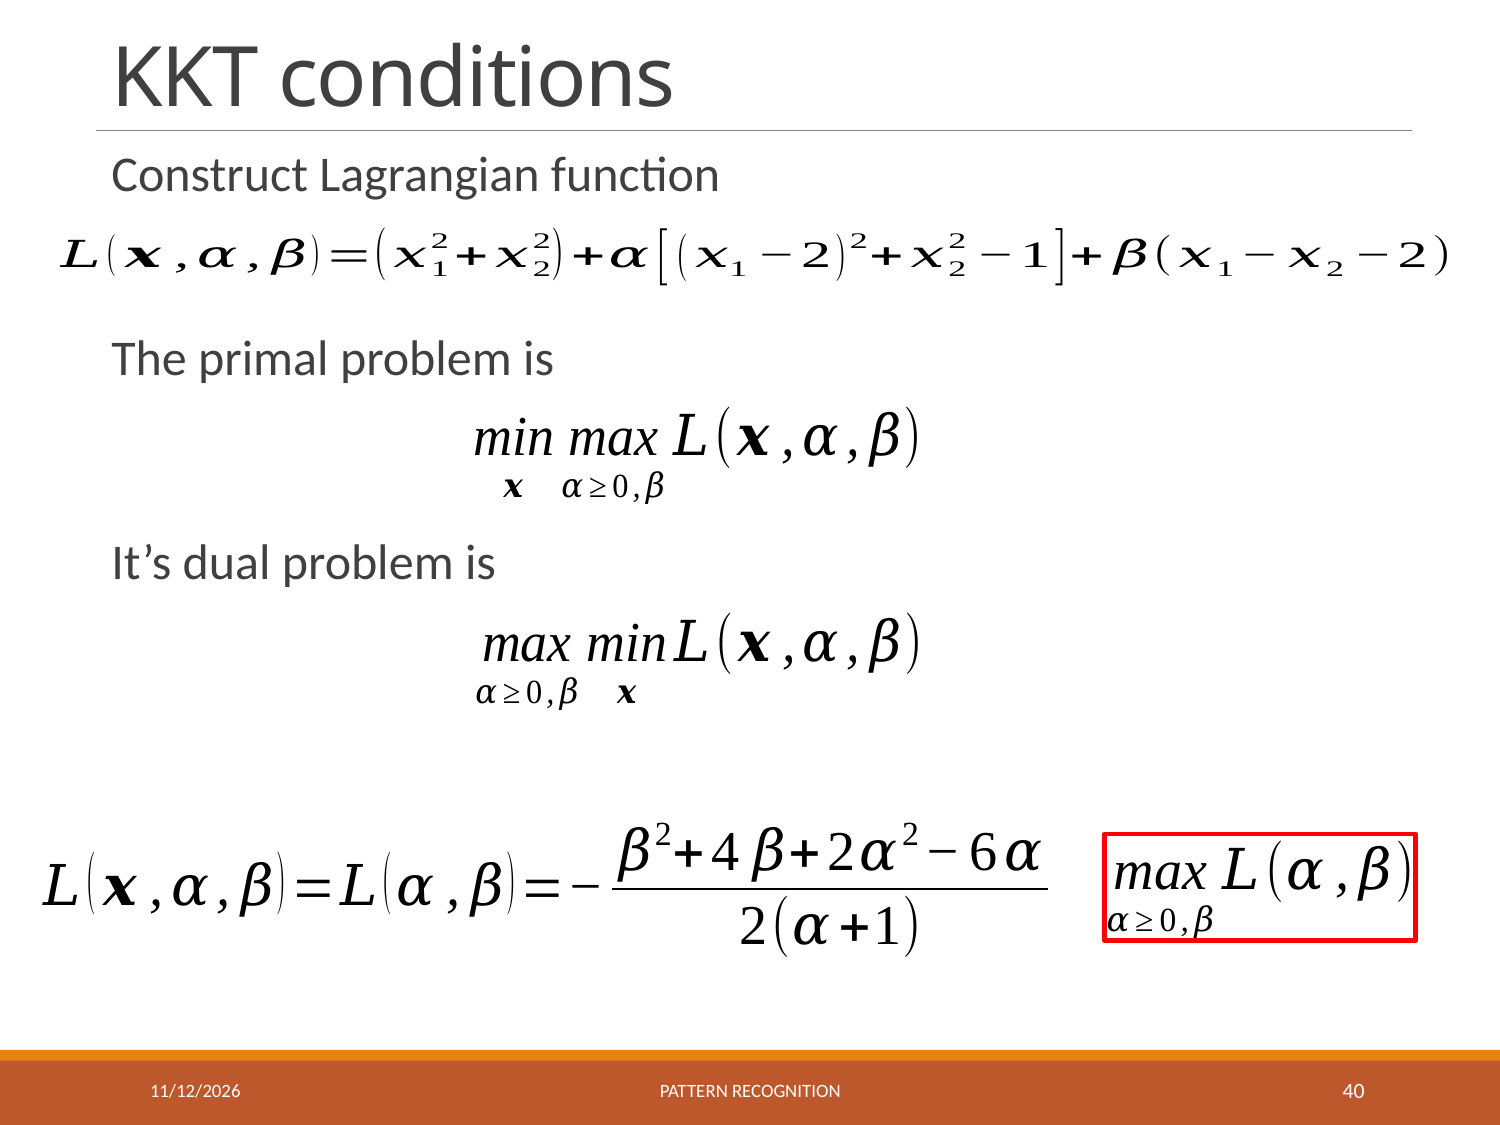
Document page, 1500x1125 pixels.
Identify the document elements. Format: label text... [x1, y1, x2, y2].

footer Pattern recognition [453, 1059, 1047, 1120]
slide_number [135, 1059, 440, 1120]
title KKT conditions [96, 19, 1413, 131]
slide_number 40 [1218, 1059, 1380, 1120]
list Construct Lagrangian function The primal problem is It’s dual problem is [96, 140, 1413, 1034]
